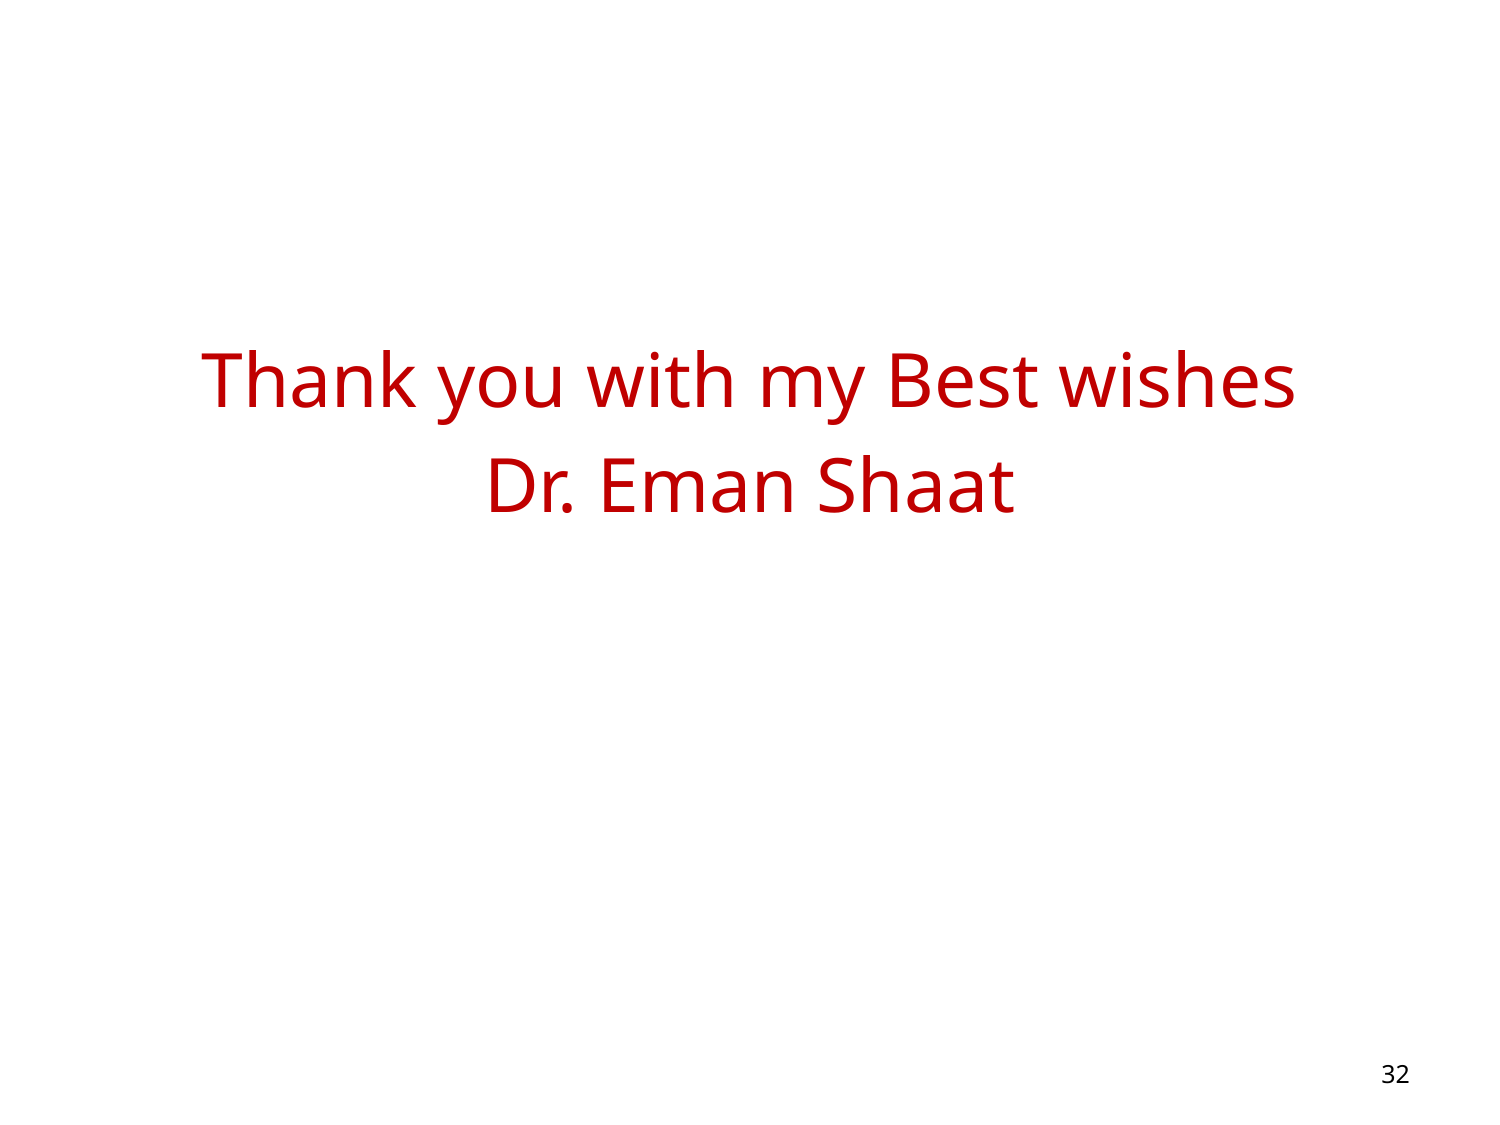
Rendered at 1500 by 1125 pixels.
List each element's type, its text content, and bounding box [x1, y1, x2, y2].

slide_number 32 [1074, 1024, 1426, 1101]
list Thank you with my Best wishes Dr. Eman Shaat [74, 324, 1426, 963]
